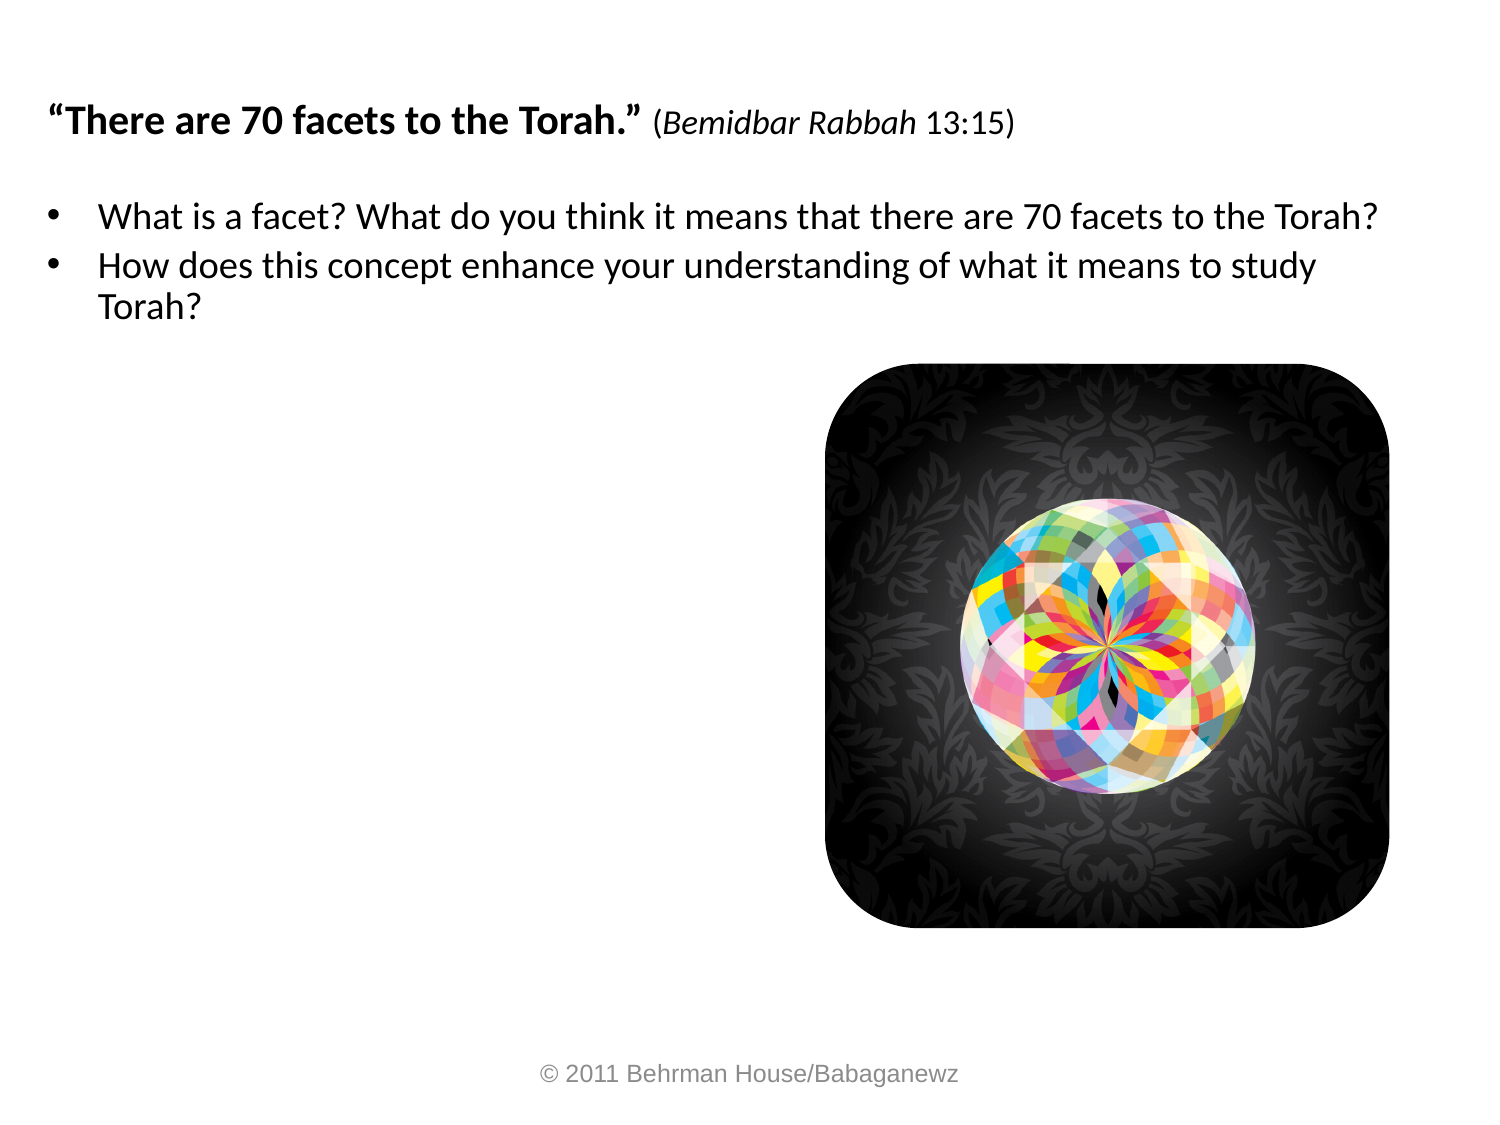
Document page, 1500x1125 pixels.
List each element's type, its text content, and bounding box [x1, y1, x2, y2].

footer © 2011 Behrman House/Babaganewz [512, 1042, 988, 1103]
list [824, 363, 1390, 929]
list “There are 70 facets to the Torah.” (Bemidbar Rabbah 13:15) What is a facet? What do you think it means that there are 70 facets to the Torah? How does this concept enhance your understanding of what it means to study Torah? [31, 90, 1419, 364]
